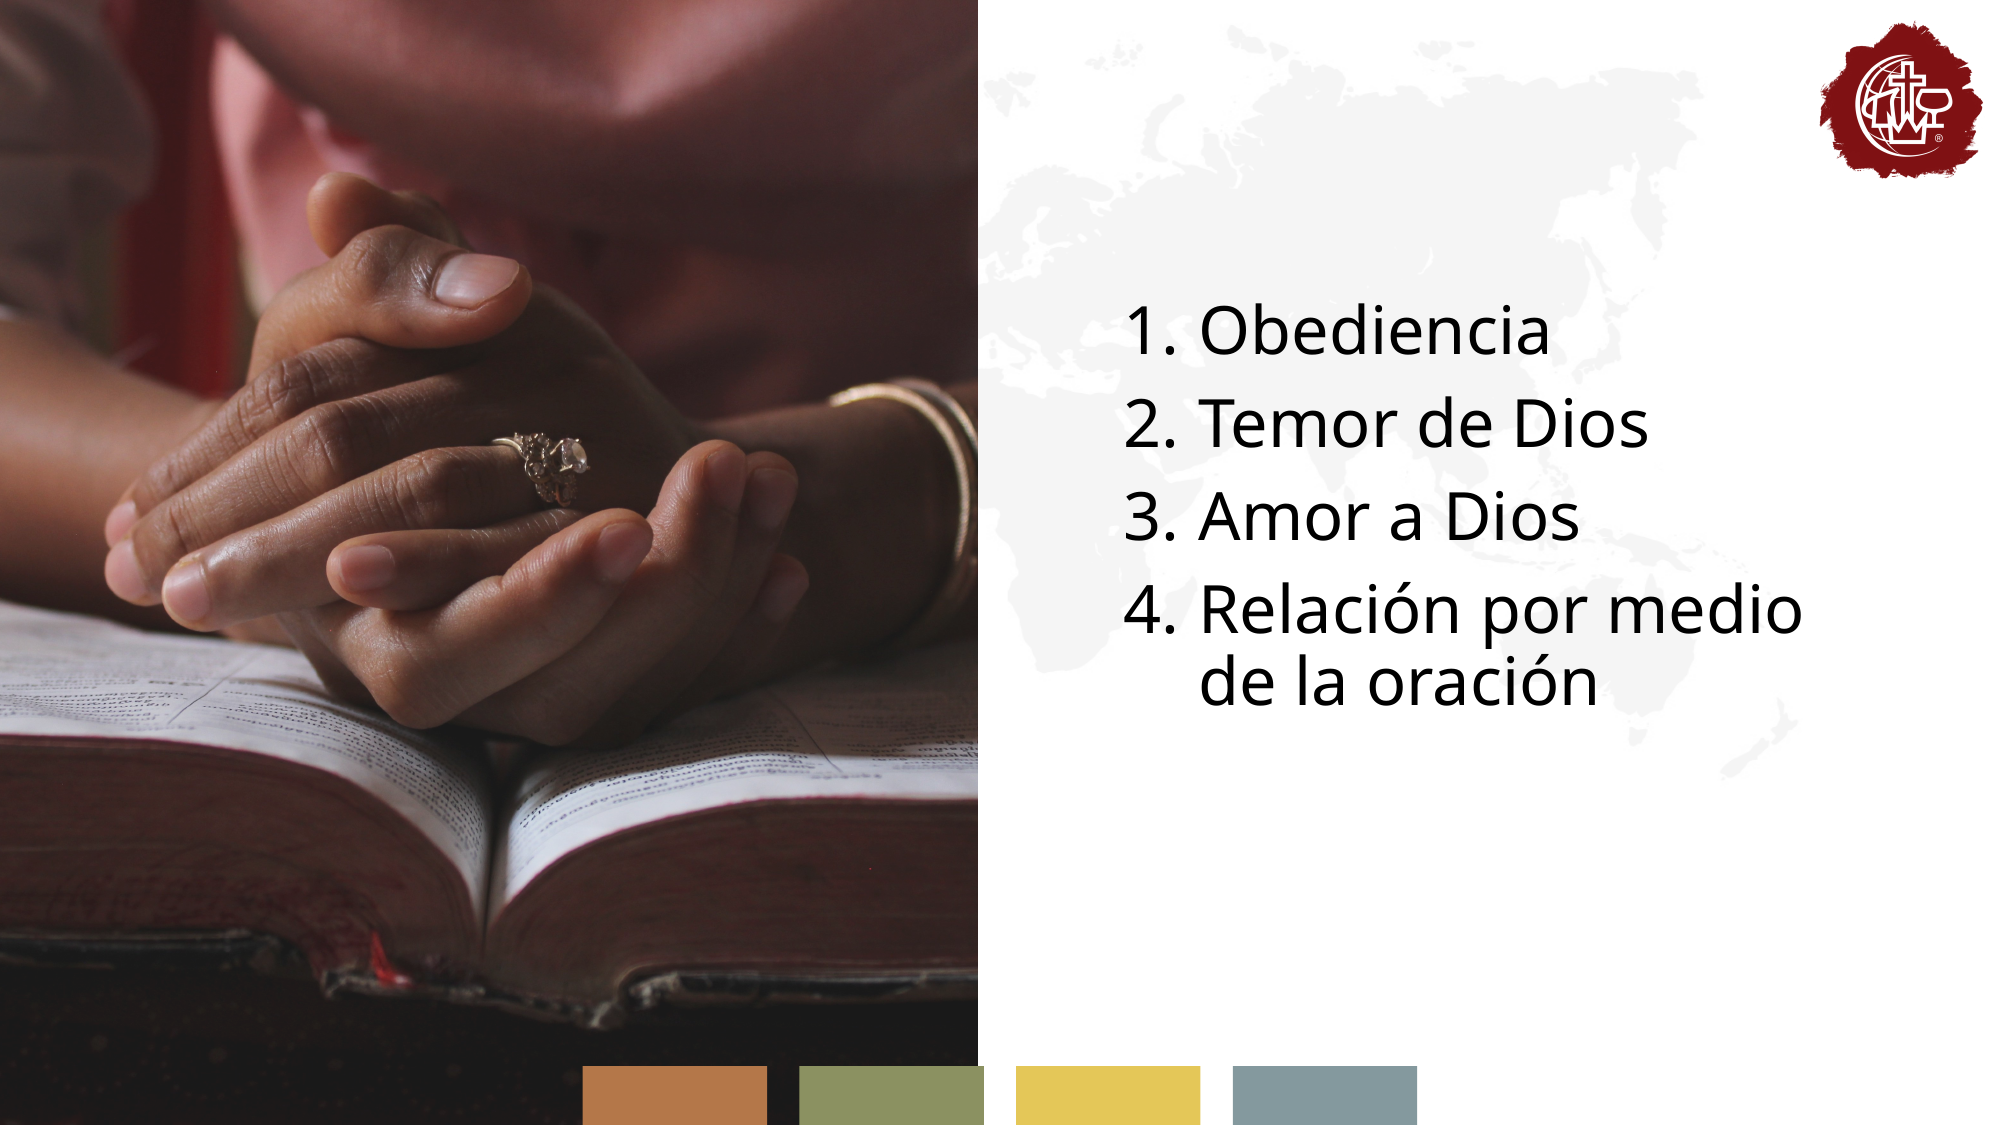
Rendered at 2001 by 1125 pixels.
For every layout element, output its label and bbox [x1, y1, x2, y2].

text_box [582, 0, 2000, 1125]
picture [0, 0, 582, 1125]
